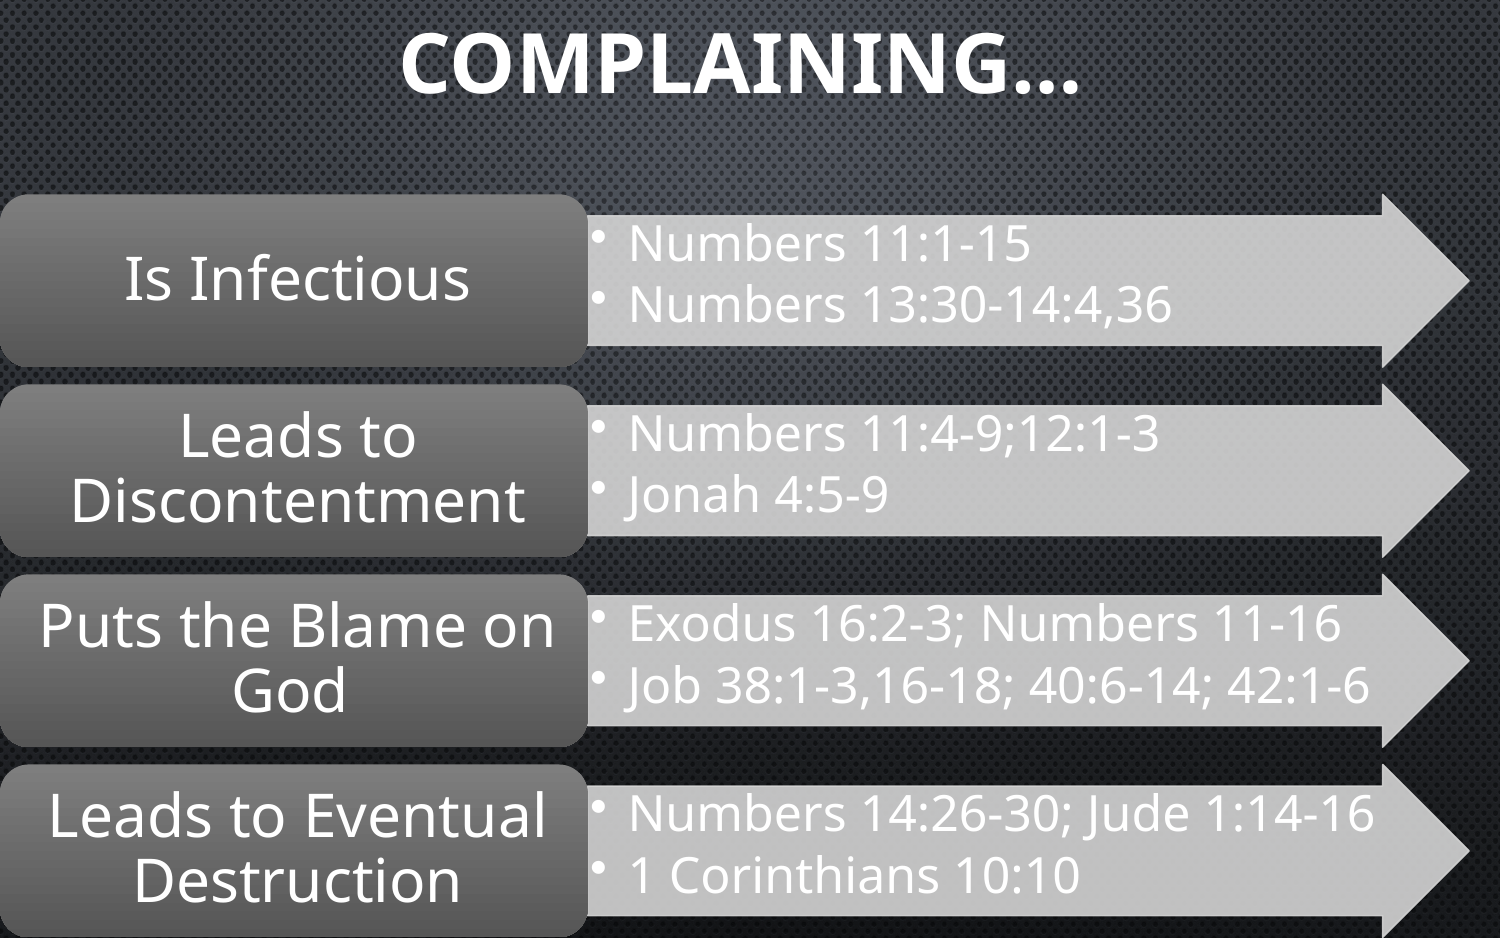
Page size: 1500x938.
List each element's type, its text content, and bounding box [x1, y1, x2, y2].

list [0, 193, 1470, 938]
title Complaining… [363, 0, 1119, 122]
